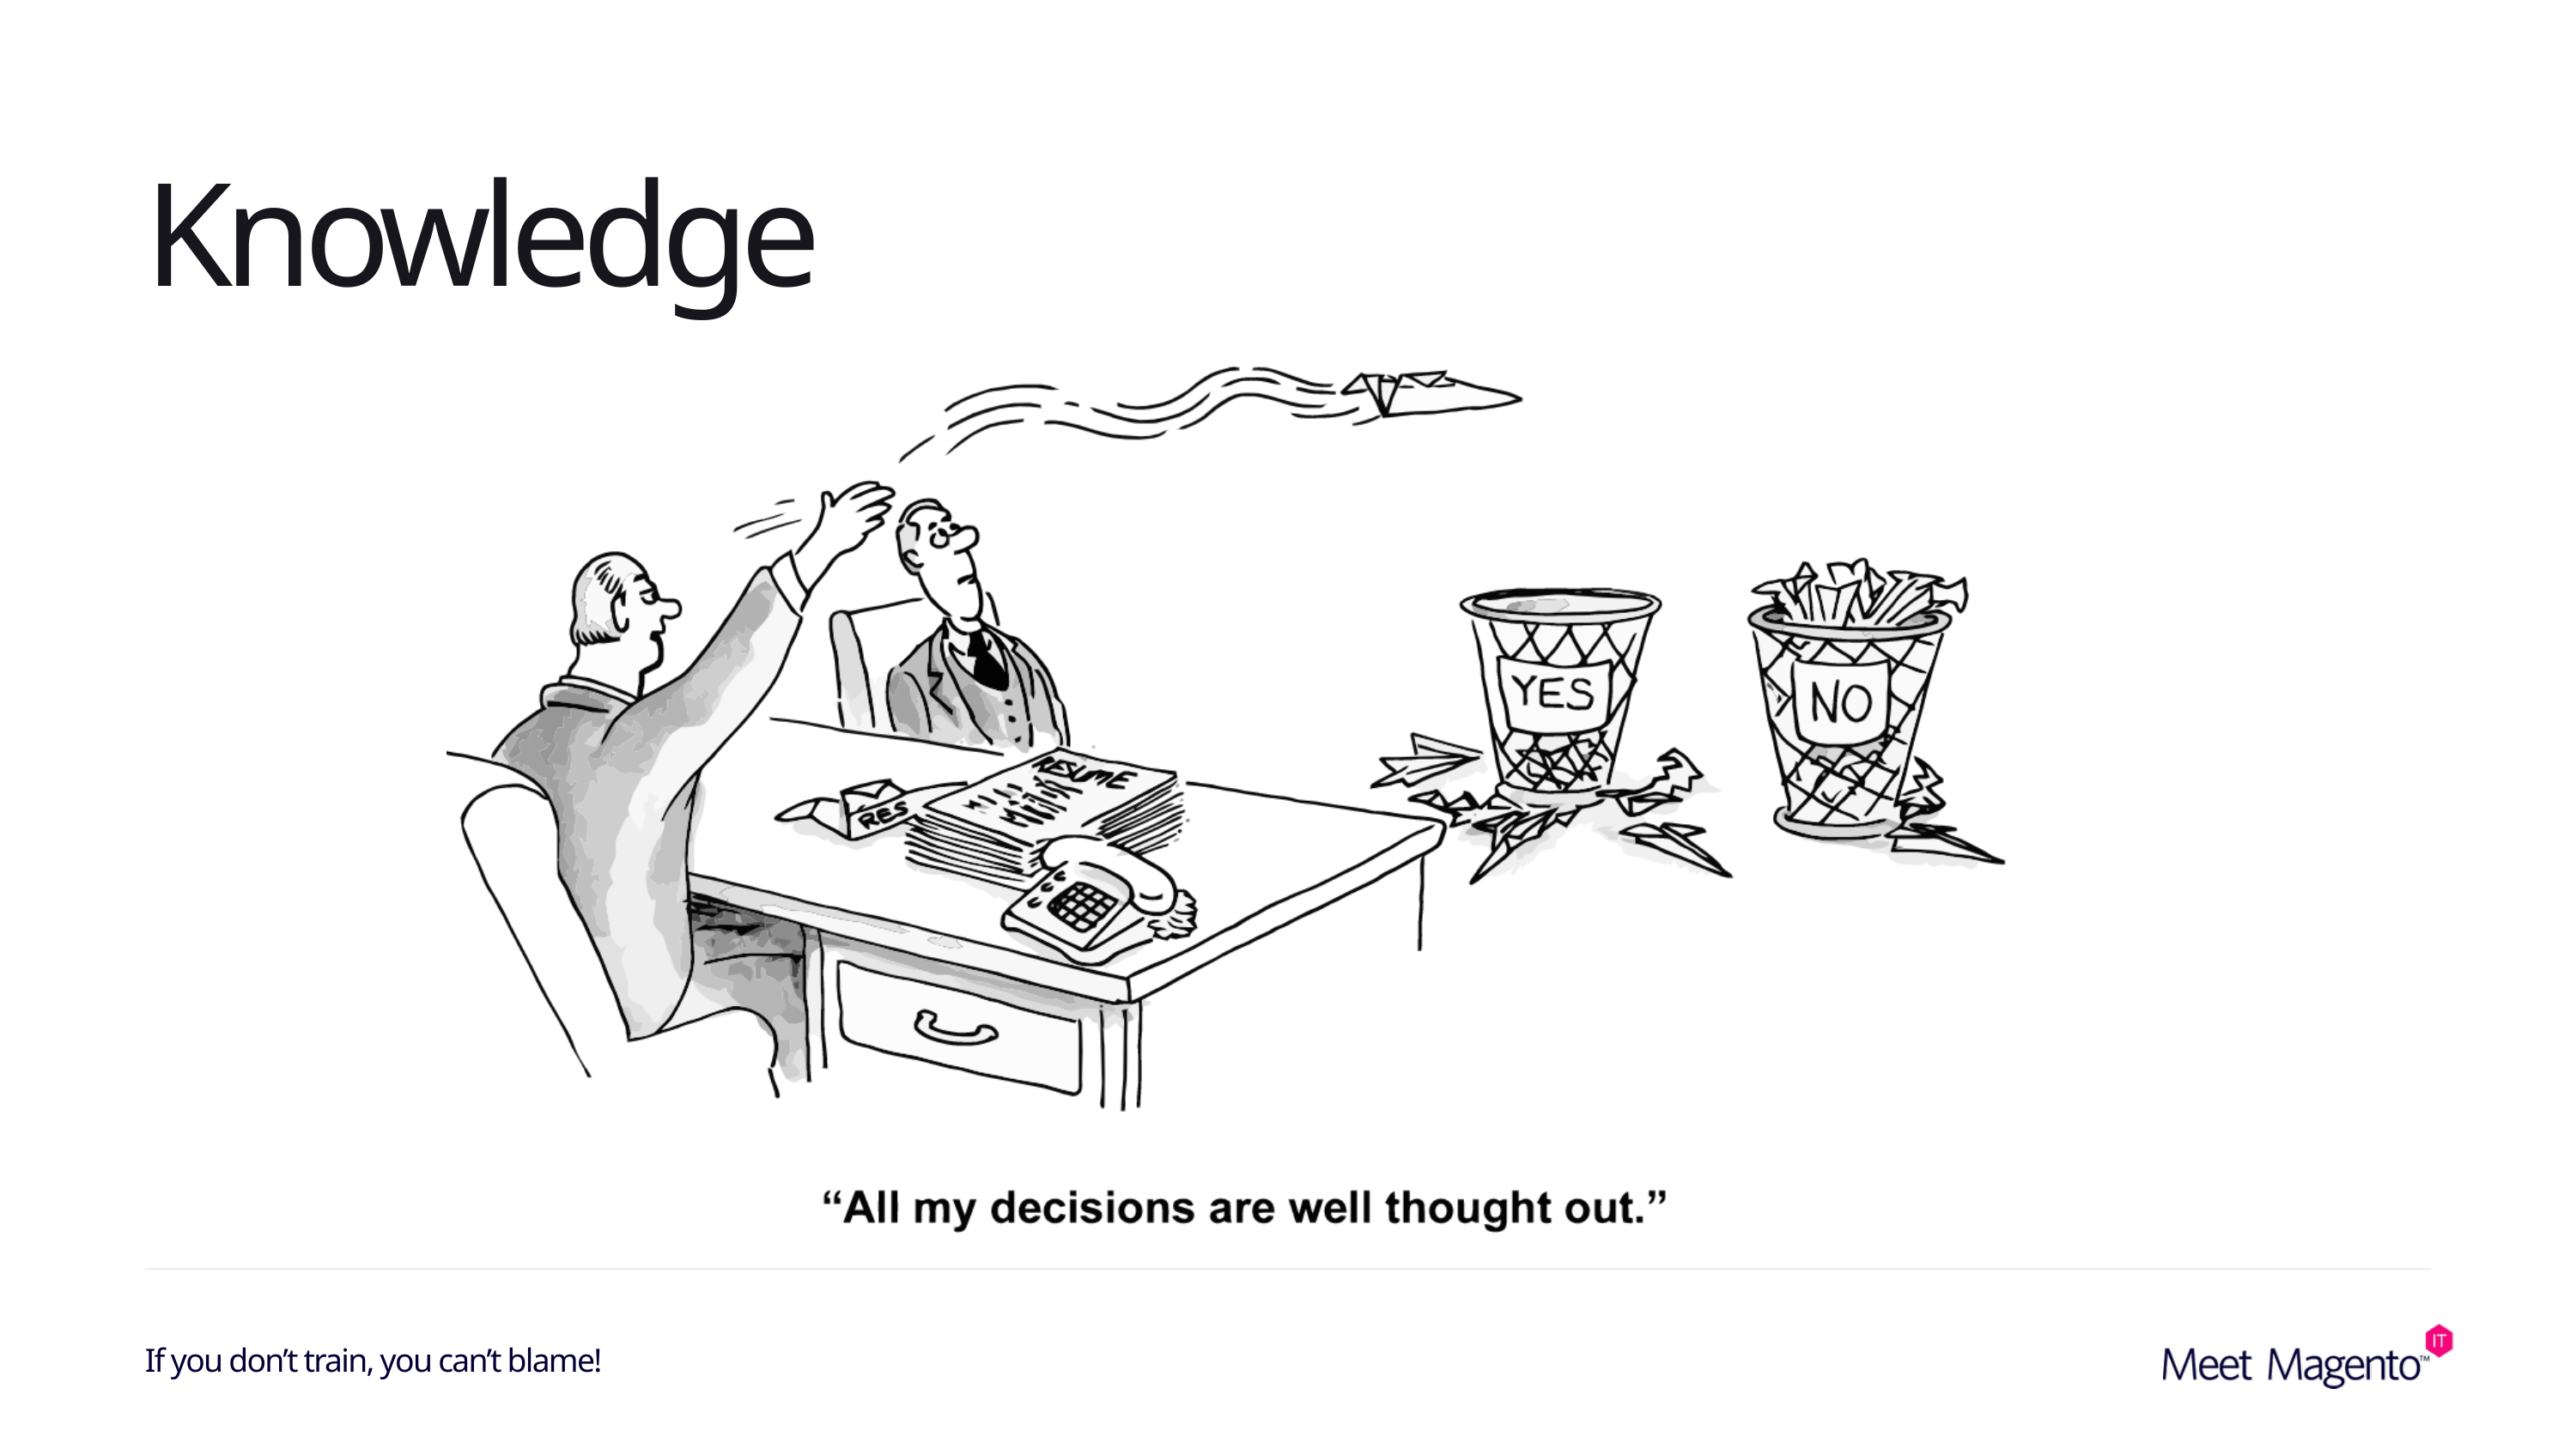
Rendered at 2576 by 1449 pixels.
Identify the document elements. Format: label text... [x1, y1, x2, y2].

text_box Knowledge [144, 143, 2432, 316]
picture [447, 321, 2034, 1264]
picture [2136, 1303, 2474, 1407]
text_box If you don’t train, you can’t blame! [144, 1342, 2039, 1379]
